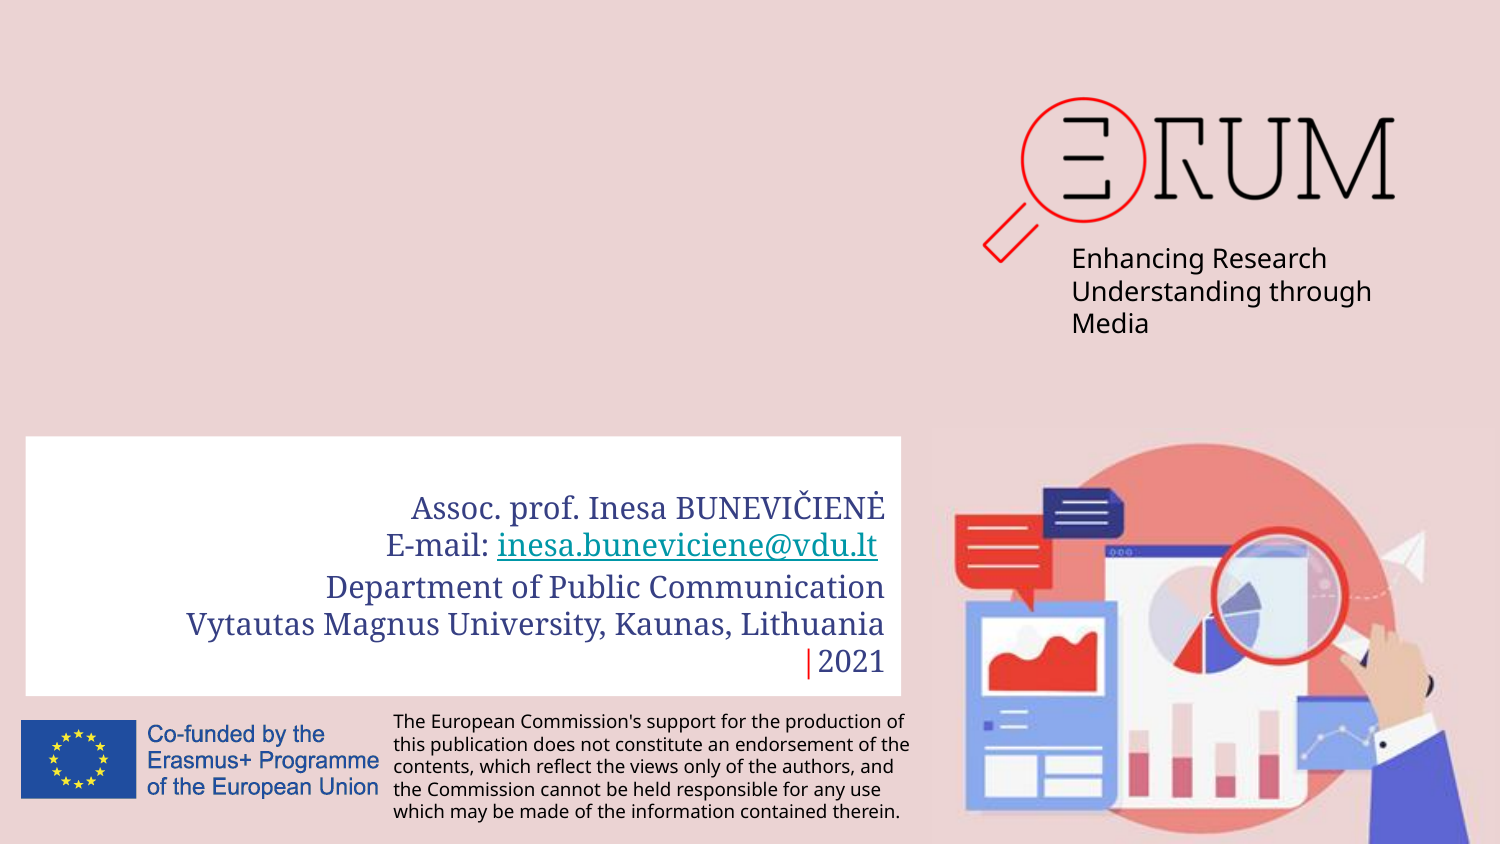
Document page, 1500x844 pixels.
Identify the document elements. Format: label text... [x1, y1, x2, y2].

subtitle Assoc. prof. Inesa BUNEVIČIENĖ E-mail: inesa.buneviciene@vdu.lt Department of Public Communication Vytautas Magnus University, Kaunas, Lithuania |2021 [25, 436, 902, 697]
picture [932, 428, 1495, 844]
picture [901, 67, 1475, 283]
picture [21, 720, 379, 799]
